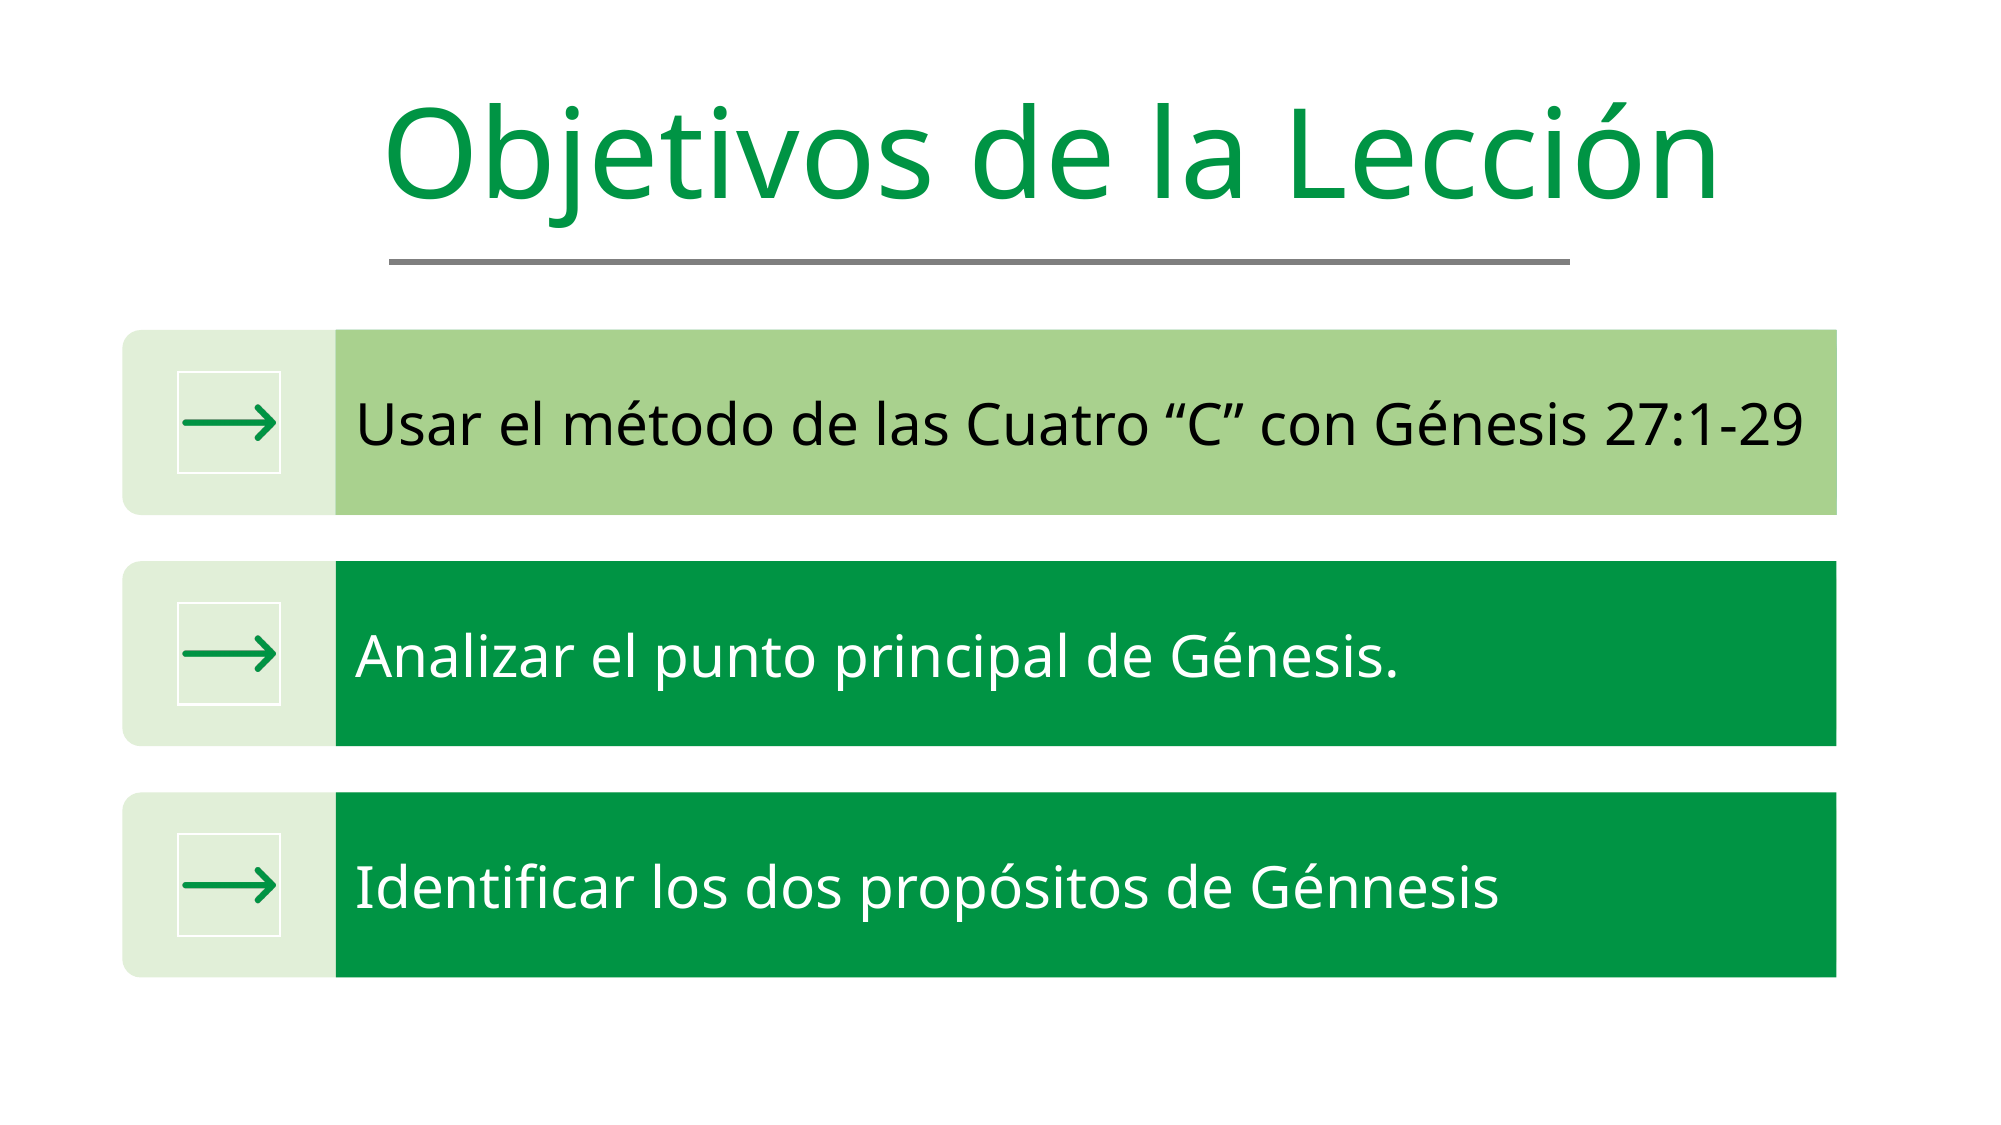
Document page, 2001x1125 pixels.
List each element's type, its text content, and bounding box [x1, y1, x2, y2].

text_box Objetivos de la Lección [366, 66, 1837, 232]
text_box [122, 329, 1837, 978]
